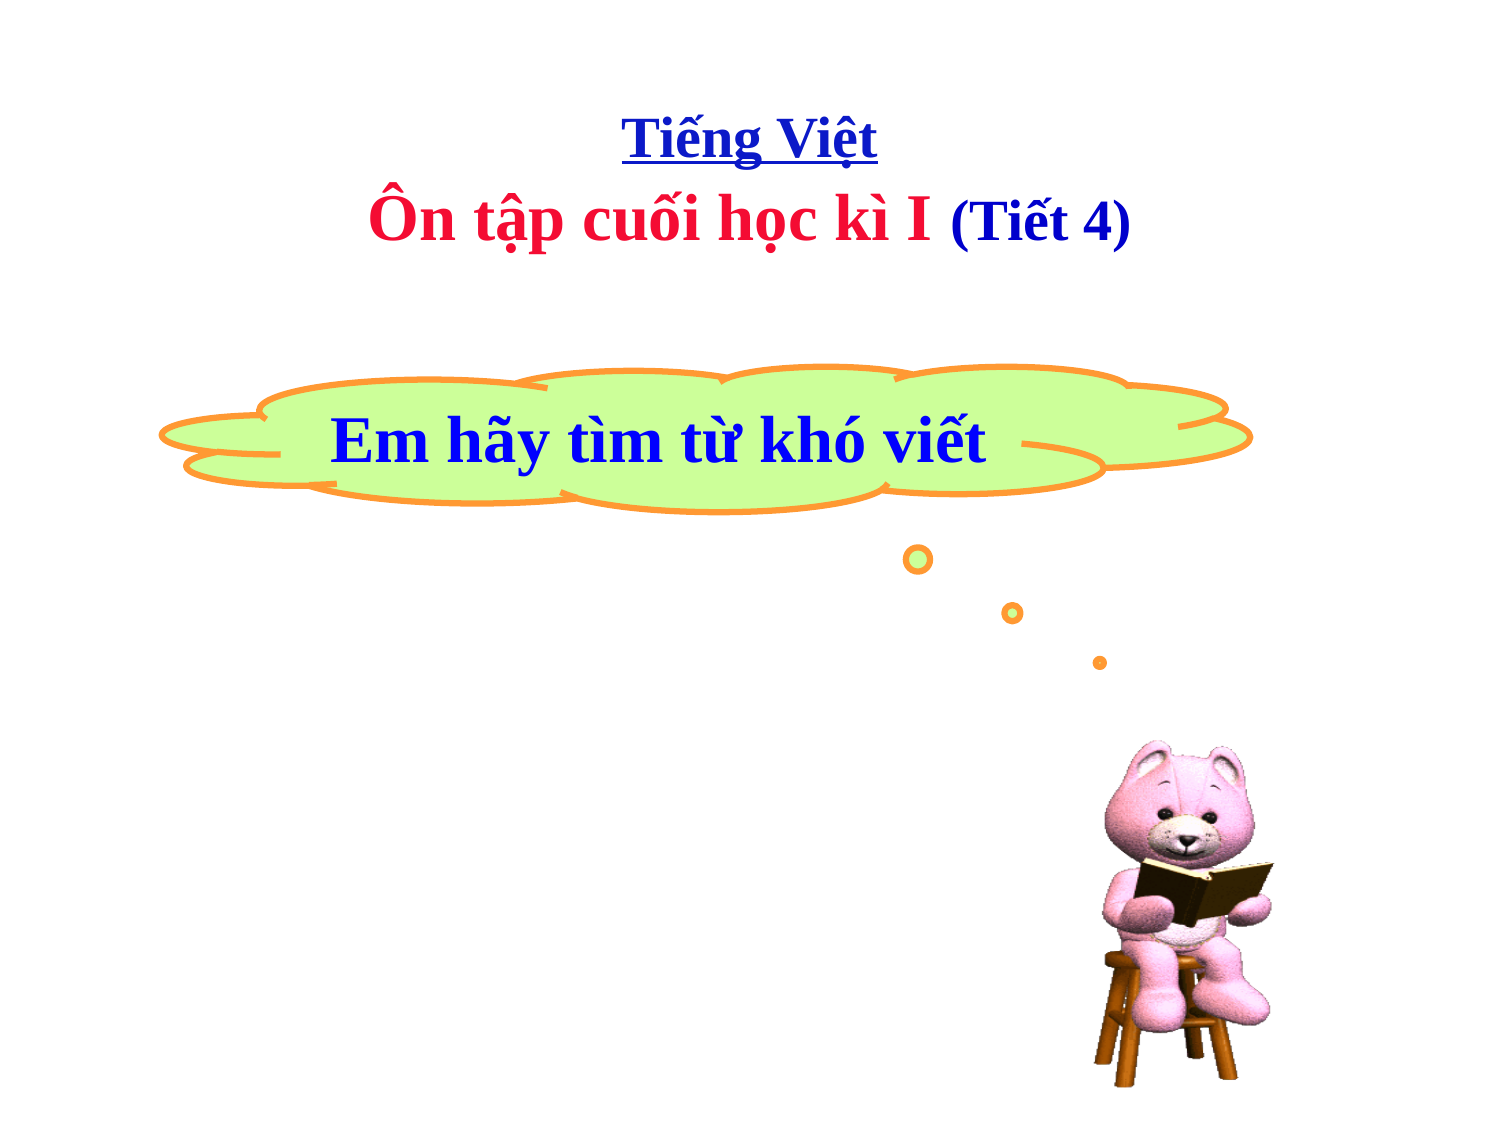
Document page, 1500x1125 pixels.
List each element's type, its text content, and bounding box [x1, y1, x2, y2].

text_box Tiếng Việt [0, 91, 1500, 177]
text_box Ôn tập cuối học kì I (Tiết 4) [0, 177, 1500, 261]
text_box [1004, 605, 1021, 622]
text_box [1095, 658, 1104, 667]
picture [999, 724, 1368, 1104]
text_box Em hãy tìm từ khó viết [905, 547, 931, 572]
text_box Em hãy tìm từ khó viết [161, 366, 1251, 513]
